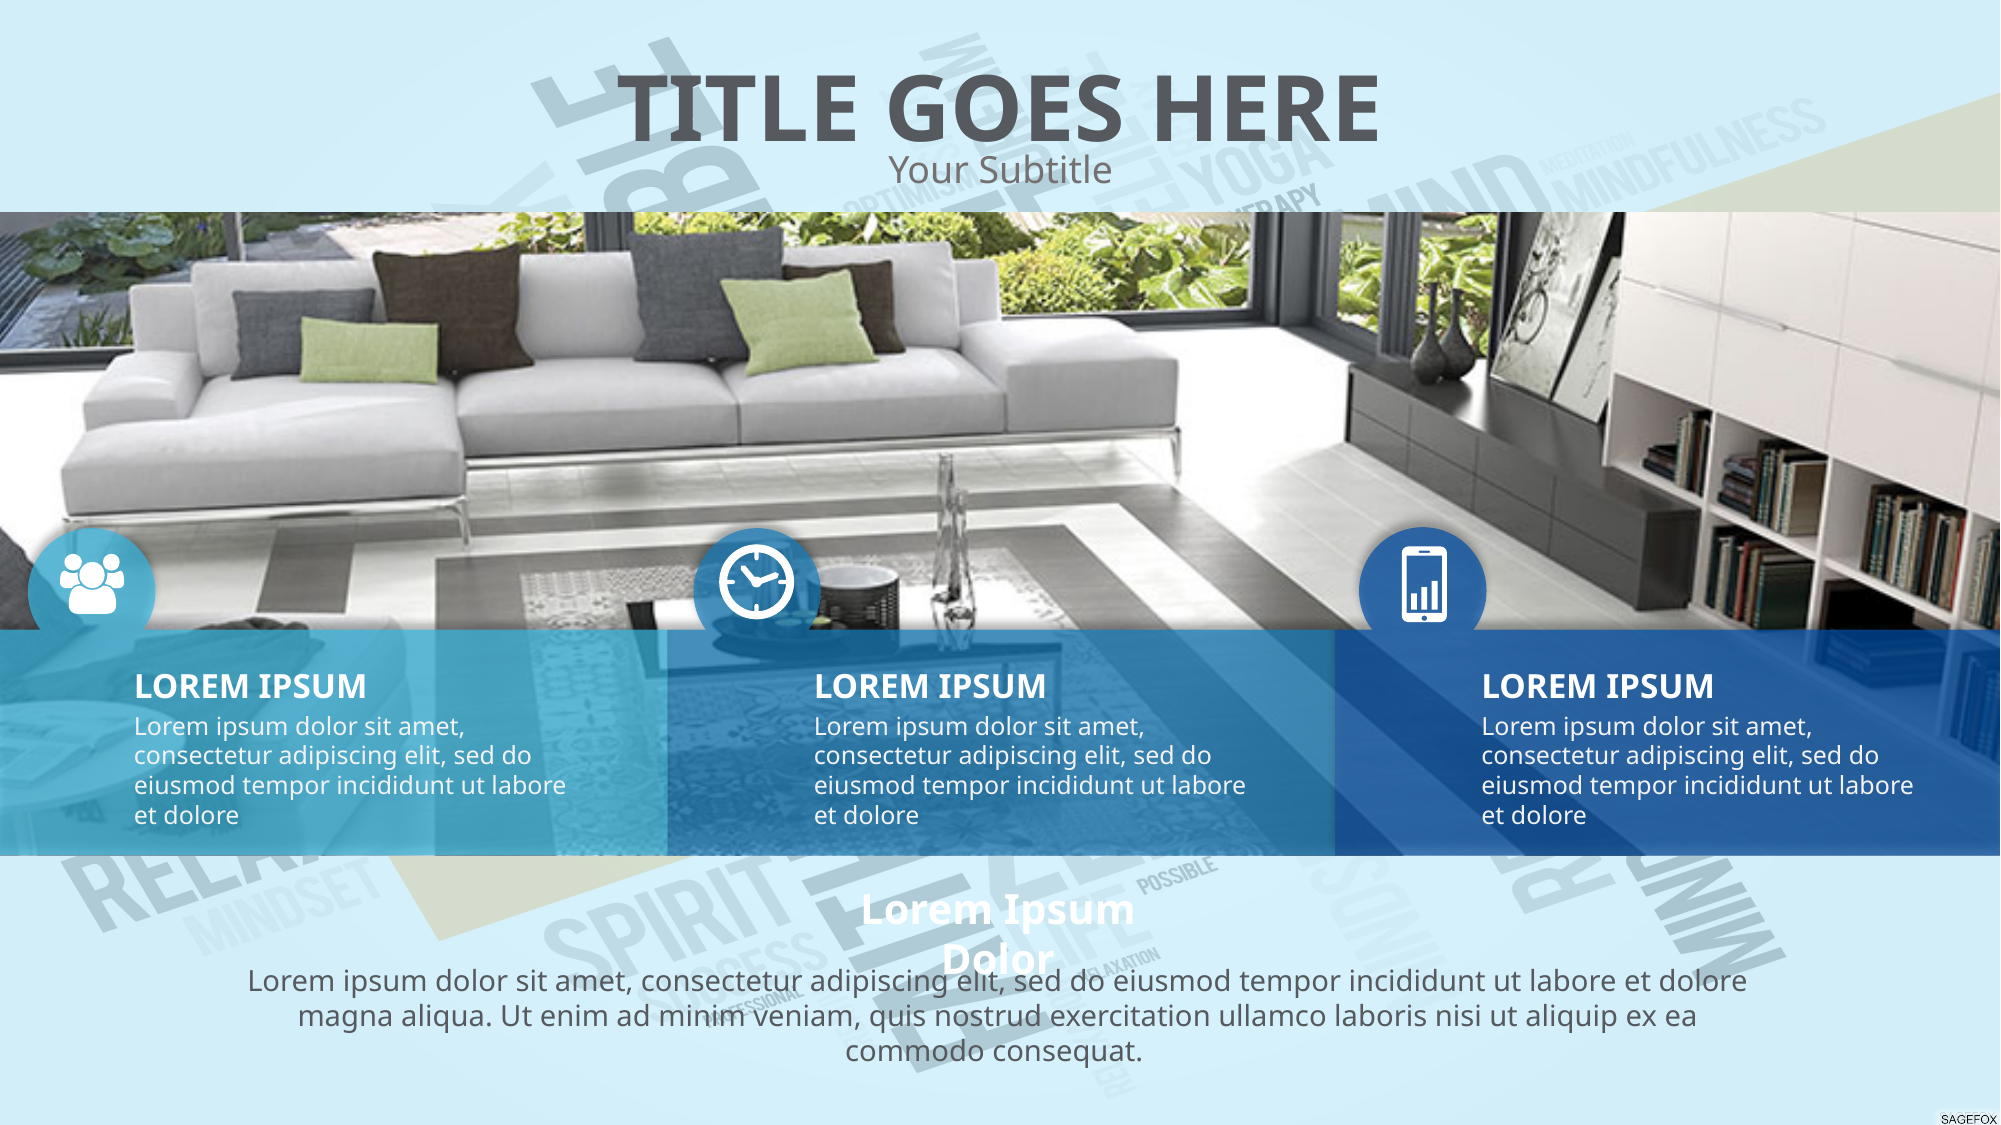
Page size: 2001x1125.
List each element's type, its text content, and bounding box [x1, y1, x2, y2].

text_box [1401, 546, 1447, 623]
text_box LOREM IPSUM Lorem ipsum dolor sit amet, consectetur adipiscing elit, sed do eiusmod tempor incididunt ut labore et dolore [1471, 660, 1928, 835]
text_box [0, 212, 2000, 617]
picture [1938, 1114, 1999, 1125]
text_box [227, 899, 1769, 1042]
text_box [0, 527, 669, 857]
text_box [60, 553, 125, 614]
text_box LOREM IPSUM Lorem ipsum dolor sit amet, consectetur adipiscing elit, sed do eiusmod tempor incididunt ut labore et dolore [124, 660, 580, 835]
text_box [548, 42, 1452, 199]
text_box [669, 527, 1334, 857]
text_box LOREM IPSUM Lorem ipsum dolor sit amet, consectetur adipiscing elit, sed do eiusmod tempor incididunt ut labore et dolore [803, 660, 1260, 835]
text_box [1334, 526, 2000, 857]
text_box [719, 544, 795, 620]
